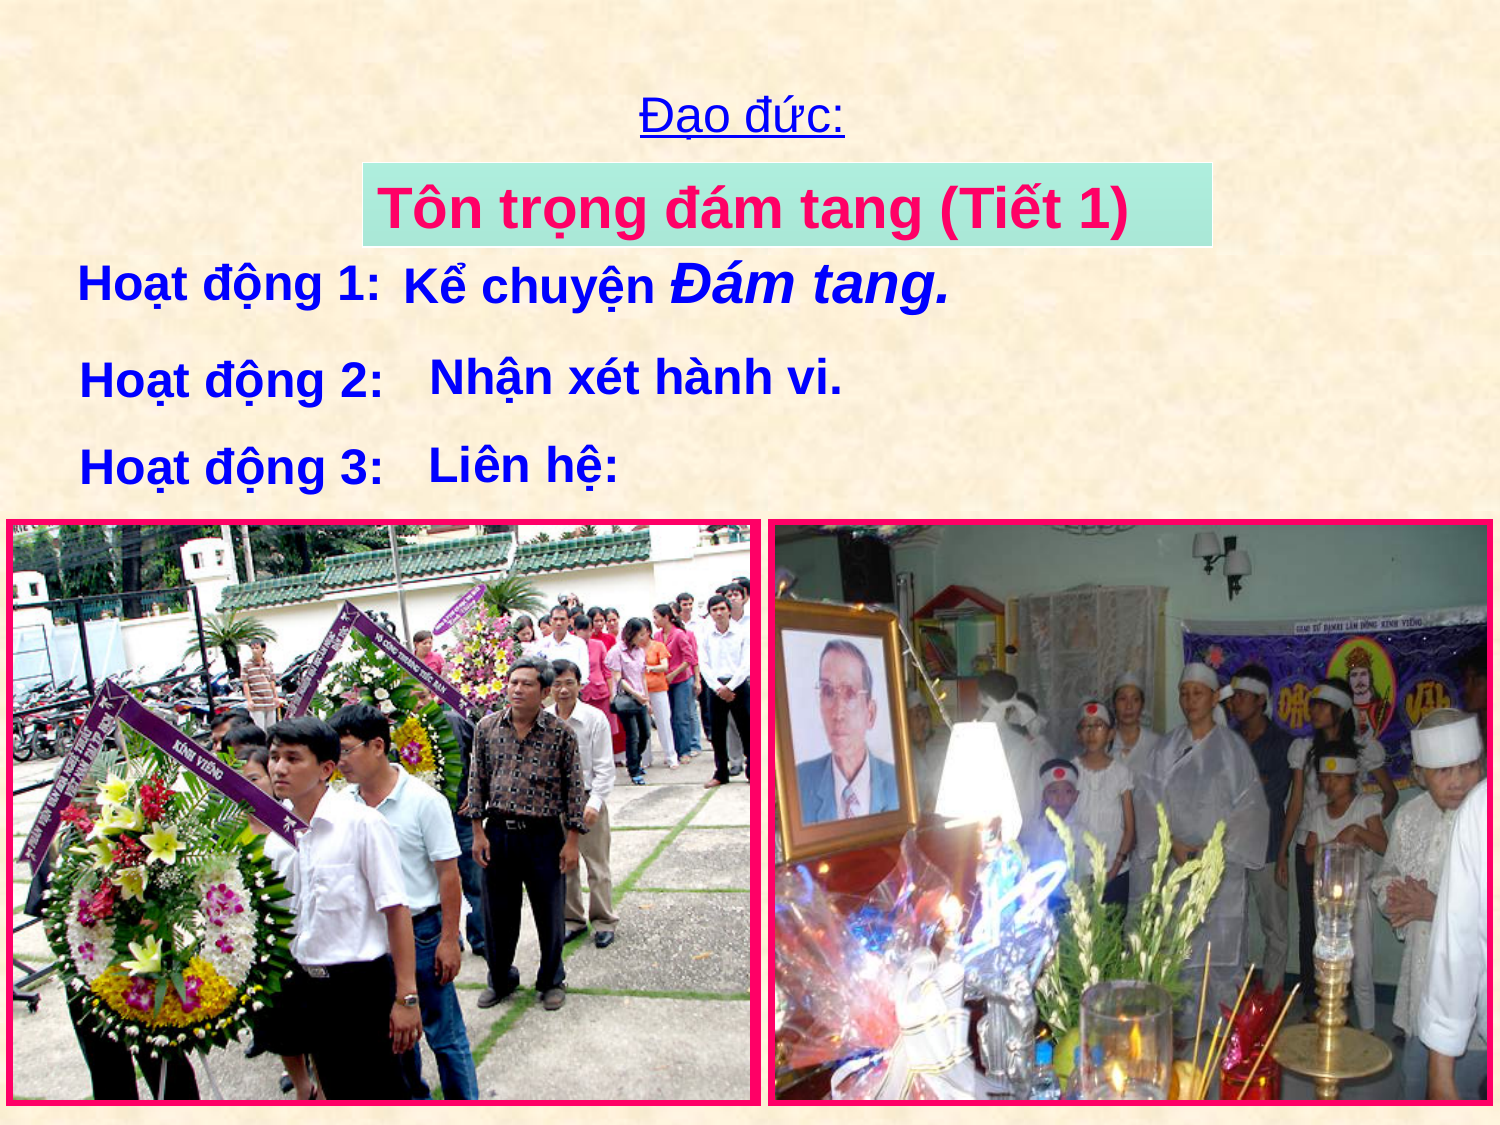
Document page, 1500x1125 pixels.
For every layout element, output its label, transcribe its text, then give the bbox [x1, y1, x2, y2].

text_box Tôn trọng đám tang (Tiết 1) [362, 162, 1213, 248]
text_box Nhận xét hành vi. [414, 337, 859, 413]
text_box Hoạt động 3: [65, 427, 453, 502]
text_box Hoạt động 1: [62, 243, 450, 319]
text_box Đạo đức: [624, 74, 1013, 150]
picture [0, 0, 1500, 1125]
text_box Liên hệ: [413, 424, 636, 500]
text_box Kể chuyện Đám tang. [374, 237, 1188, 323]
text_box Hoạt động 2: [64, 339, 453, 415]
